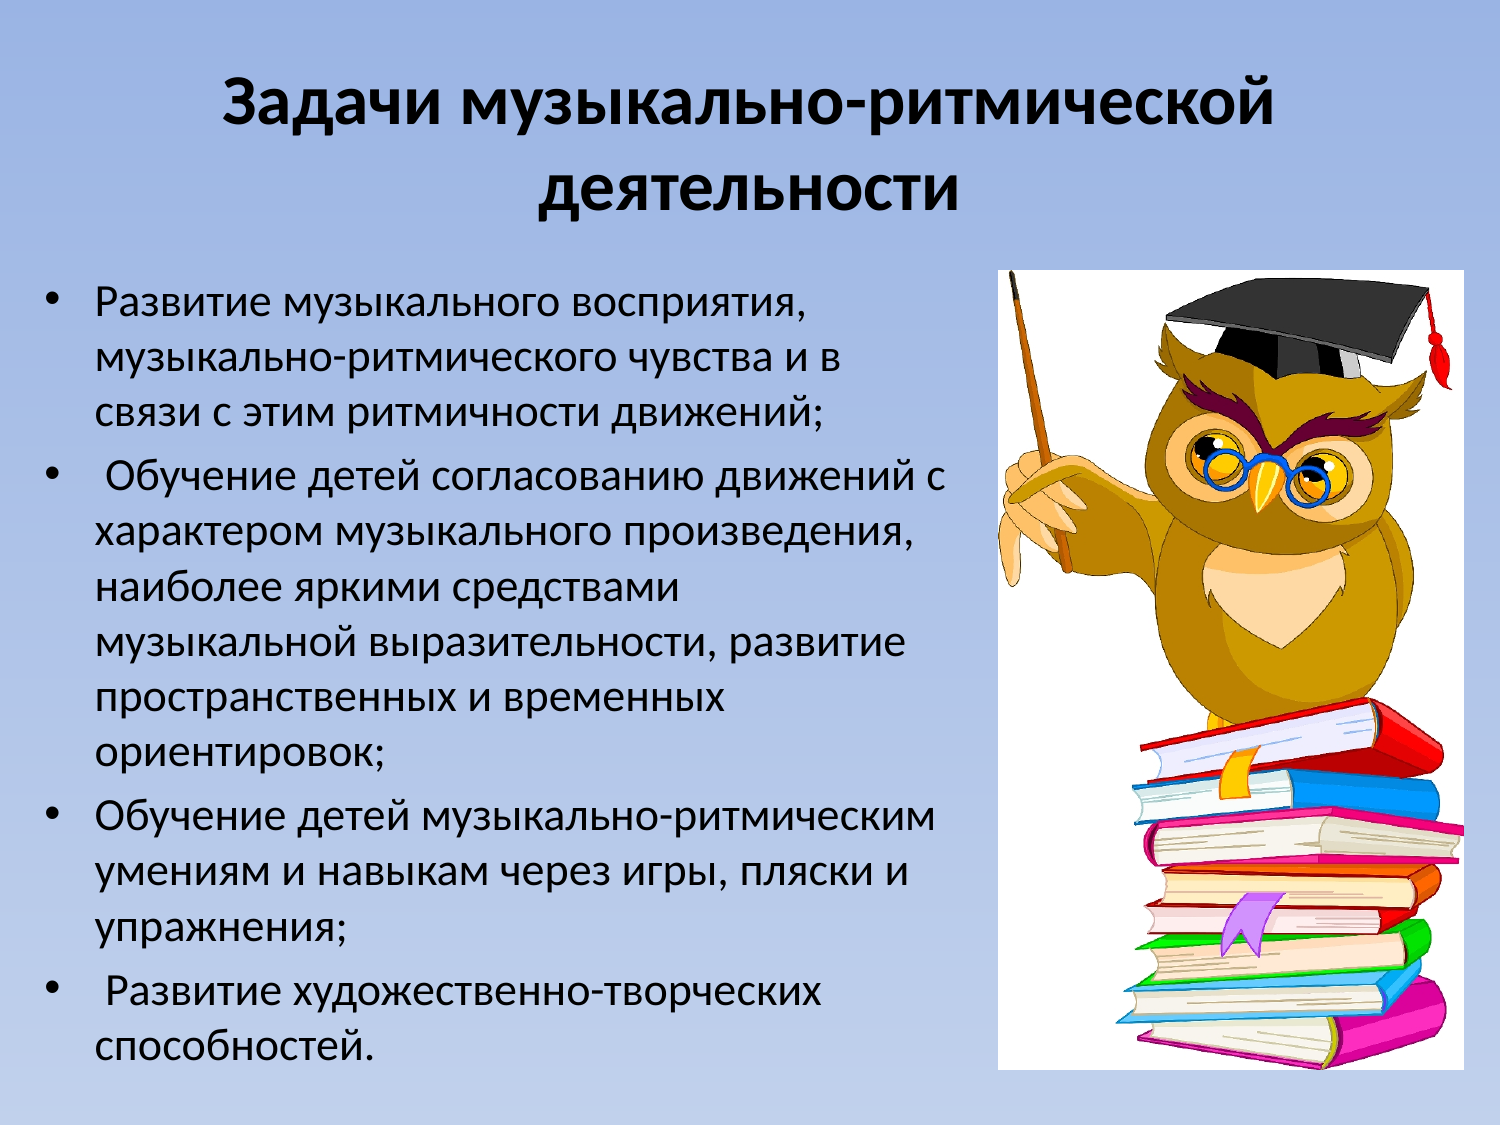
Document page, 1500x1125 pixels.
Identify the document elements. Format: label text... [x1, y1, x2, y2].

picture [997, 270, 1464, 1070]
title Задачи музыкально-ритмической деятельности [75, 45, 1425, 233]
list Развитие музыкального восприятия, музыкально-ритмического чувства и в связи с этим ритмичности движений; Обучение детей согласованию движений с характером музыкального произведения, наиболее яркими средствами музыкальной выразительности, развитие пространственных и временных ориентировок; Обучение детей музыкально-ритмическим умениям и навыкам через игры, пляски и упражнения; Развитие художественно-творческих способностей. [29, 262, 963, 1106]
